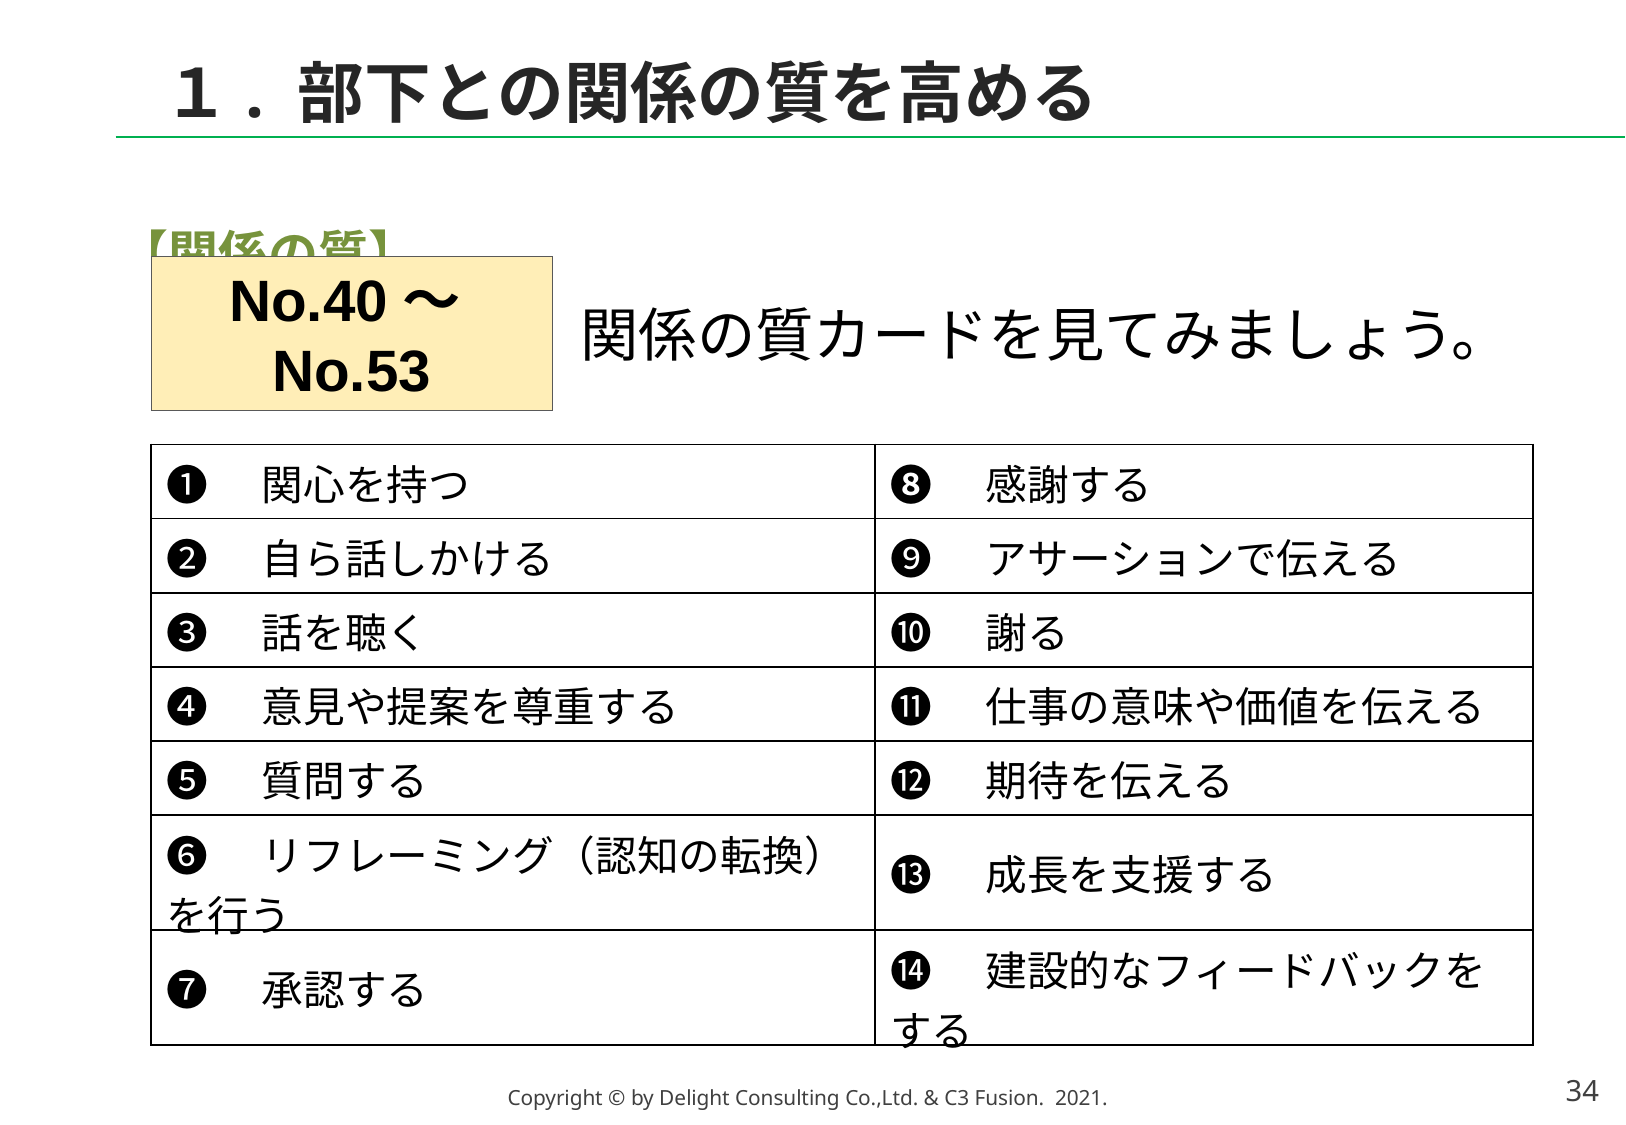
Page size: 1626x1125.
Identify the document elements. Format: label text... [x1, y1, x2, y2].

table_header ➊ 関心を持つ [152, 445, 874, 518]
table_cell ➏ リフレーミング（認知の転換）を行う [152, 816, 874, 929]
table_cell ⓫ 仕事の意味や価値を伝える [876, 668, 1532, 740]
table_cell ➍ 意見や提案を尊重する [152, 668, 874, 740]
table_cell ⓮ 建設的なフィードバックをする [876, 931, 1532, 1044]
table_cell ➋ 自ら話しかける [152, 519, 874, 592]
text_box １. 部下との関係の質を高める [163, 45, 1522, 138]
table_cell ➌ 話を聴く [152, 594, 874, 666]
table_cell ➐ 承認する [152, 931, 874, 1044]
table_cell ➒ アサーションで伝える [876, 519, 1532, 592]
table_header ➑ 感謝する [876, 445, 1532, 518]
table_cell ➎ 質問する [152, 742, 874, 814]
table_cell ⓬ 期待を伝える [876, 742, 1532, 814]
slide_number 33 [1533, 1070, 1615, 1115]
table_cell ➓ 謝る [876, 594, 1532, 666]
text_box 【関係の質】 [103, 215, 1625, 290]
text_box No.40～No.53 [151, 256, 553, 411]
table_cell ⓭ 成長を支援する [876, 816, 1532, 929]
text_box 関係の質カードを見てみましょう。 [566, 290, 1569, 376]
